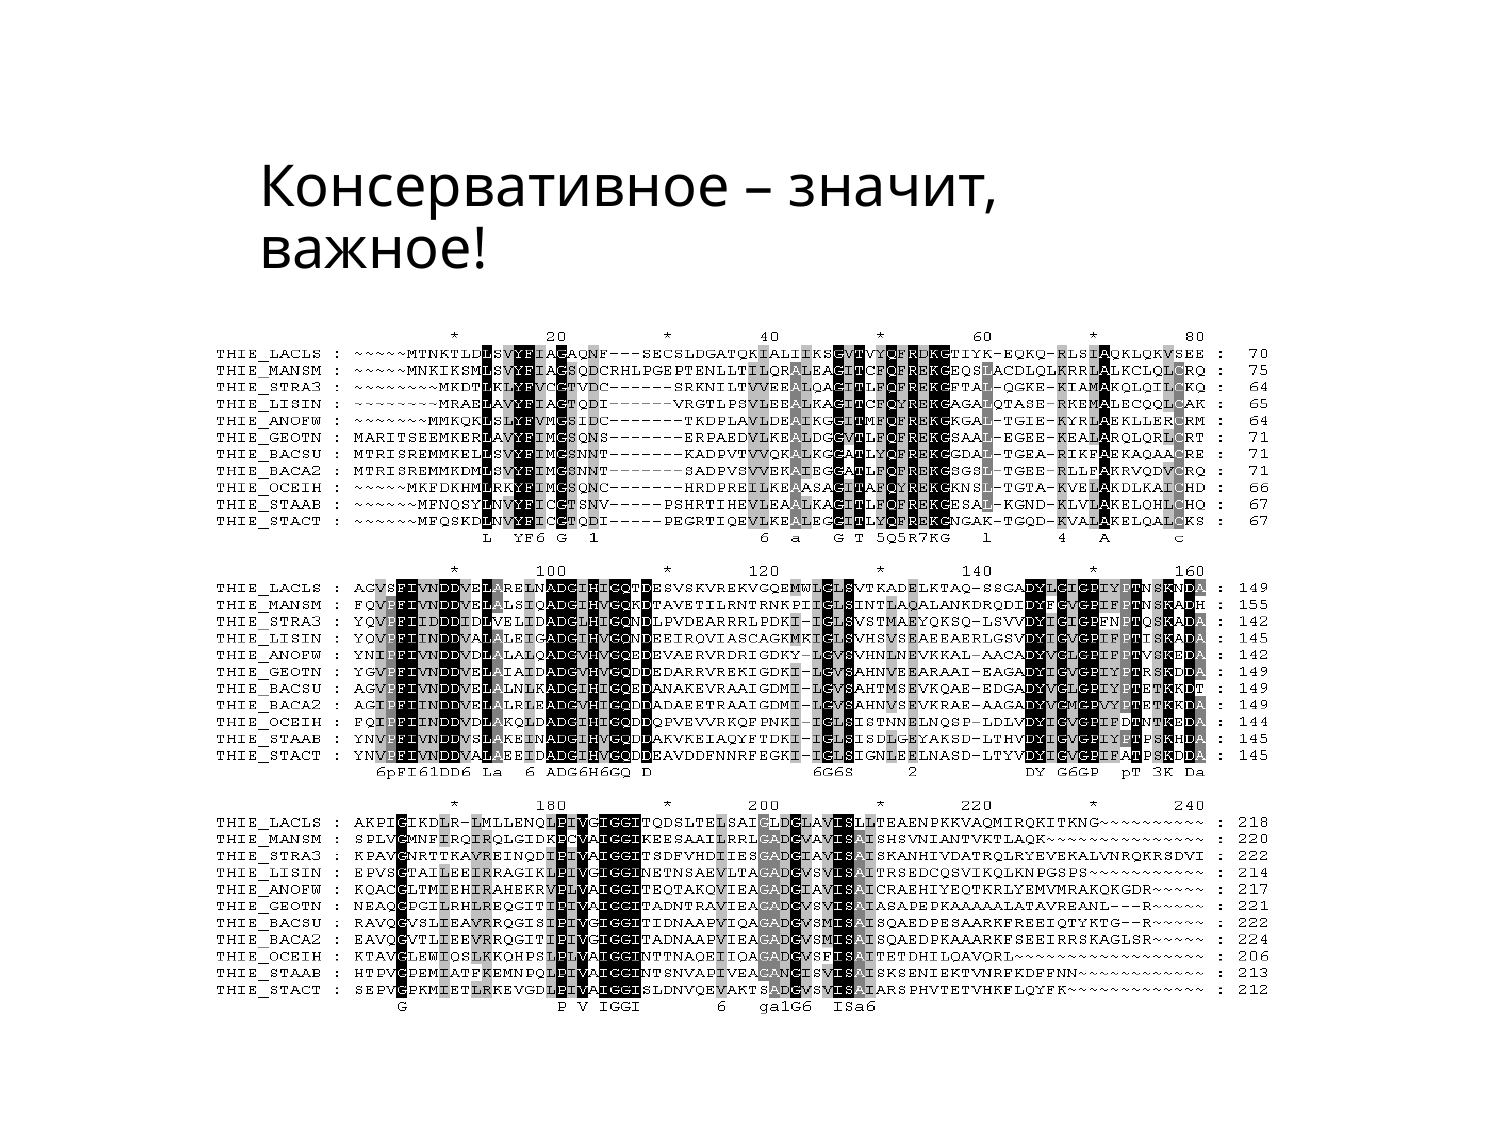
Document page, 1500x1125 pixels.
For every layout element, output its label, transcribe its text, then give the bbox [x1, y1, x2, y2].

picture [215, 311, 1270, 1014]
title Консервативное – значит, важное! [244, 148, 1257, 290]
